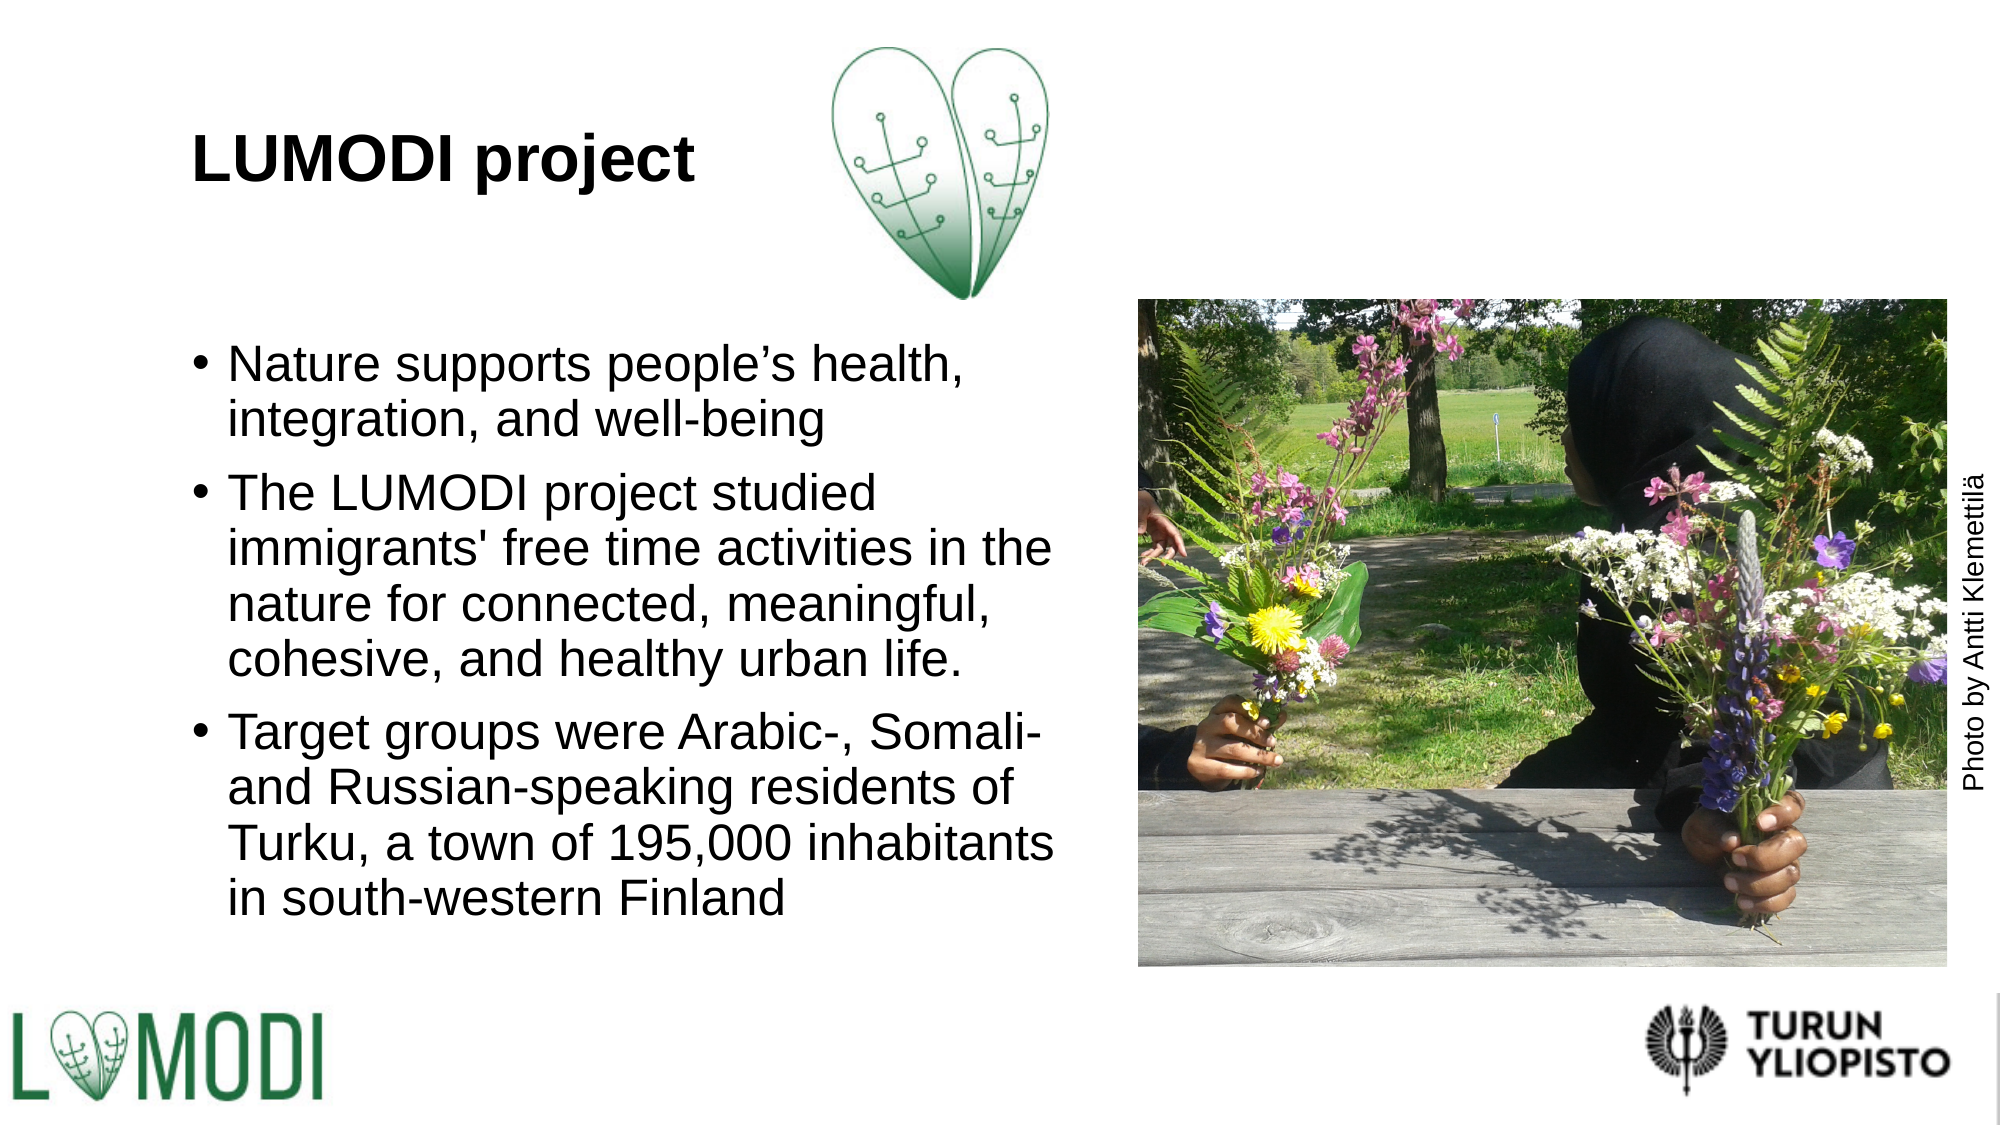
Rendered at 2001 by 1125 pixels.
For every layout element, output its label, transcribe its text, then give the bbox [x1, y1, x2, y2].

list Nature supports people’s health, integration, and well-being The LUMODI project studied immigrants' free time activities in the nature for connected, meaningful, cohesive, and healthy urban life. Target groups were Arabic-, Somali- and Russian-speaking residents of Turku, a town of 195,000 inhabitants in south-western Finland [176, 250, 1089, 1016]
text_box Photo by Antti Klemettilä [1948, 459, 1997, 808]
title LUMODI project [176, 1, 1000, 204]
picture [831, 47, 1050, 300]
picture [1639, 992, 2000, 1125]
picture [7, 992, 344, 1125]
picture [1138, 299, 1948, 968]
